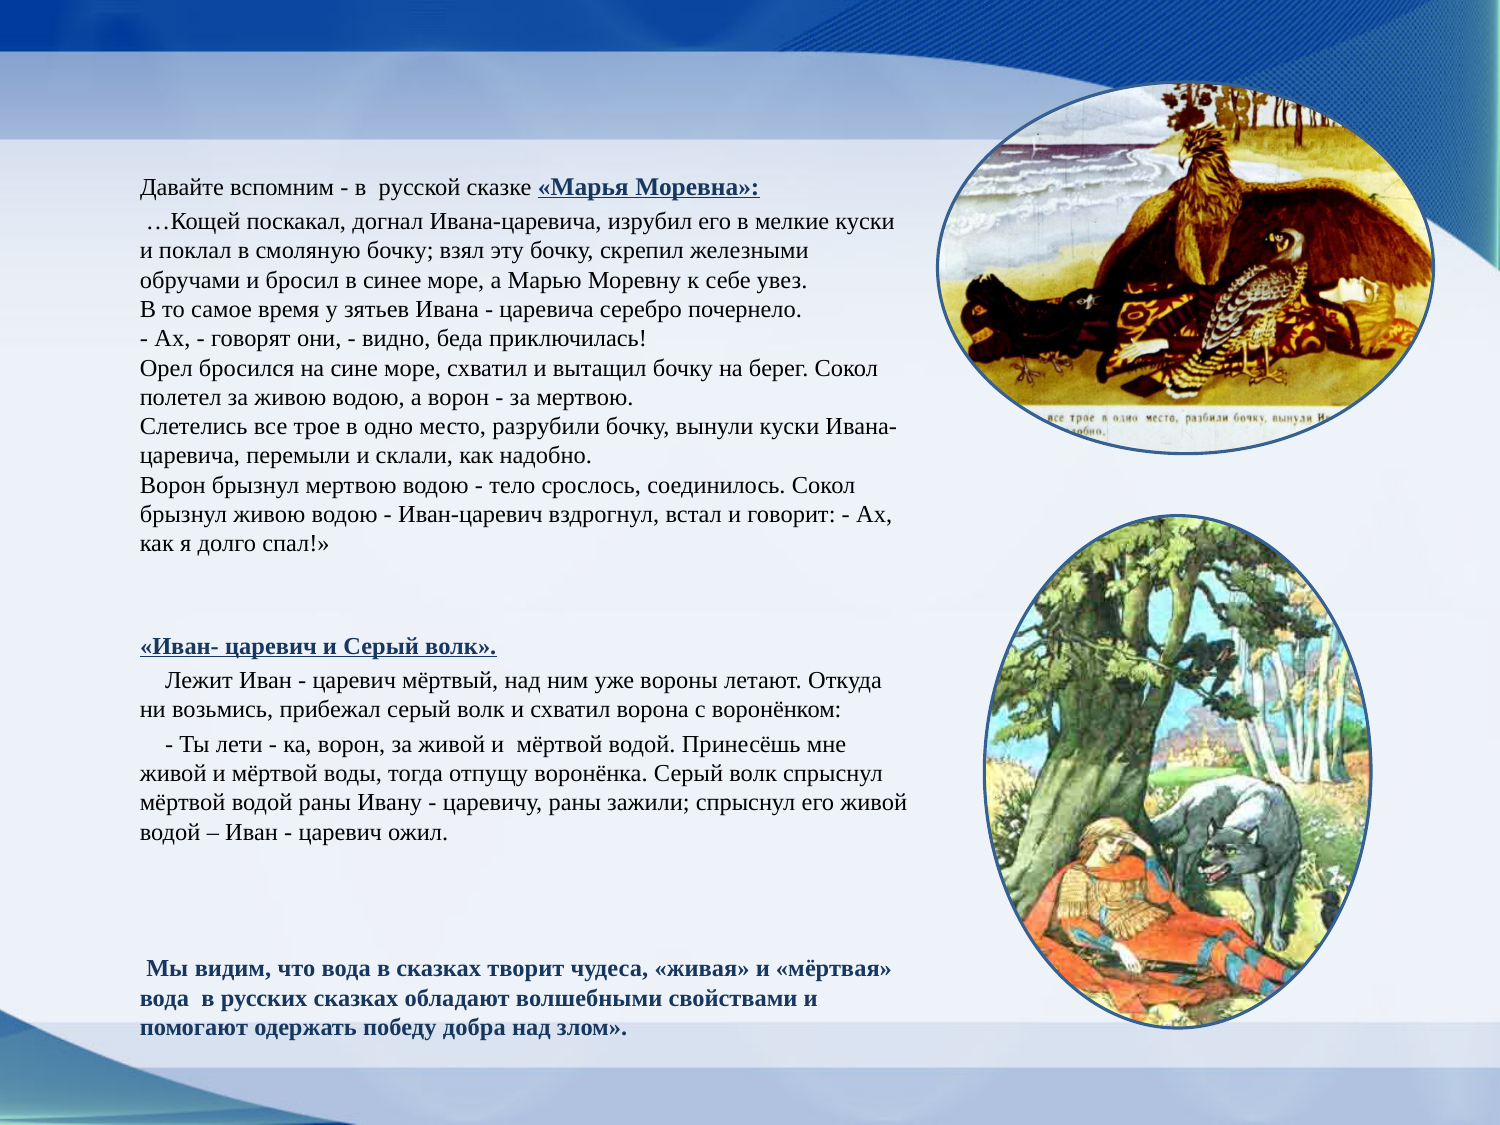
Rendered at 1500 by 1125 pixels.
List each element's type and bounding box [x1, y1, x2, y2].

list [937, 81, 1434, 454]
picture [0, 0, 1500, 1125]
